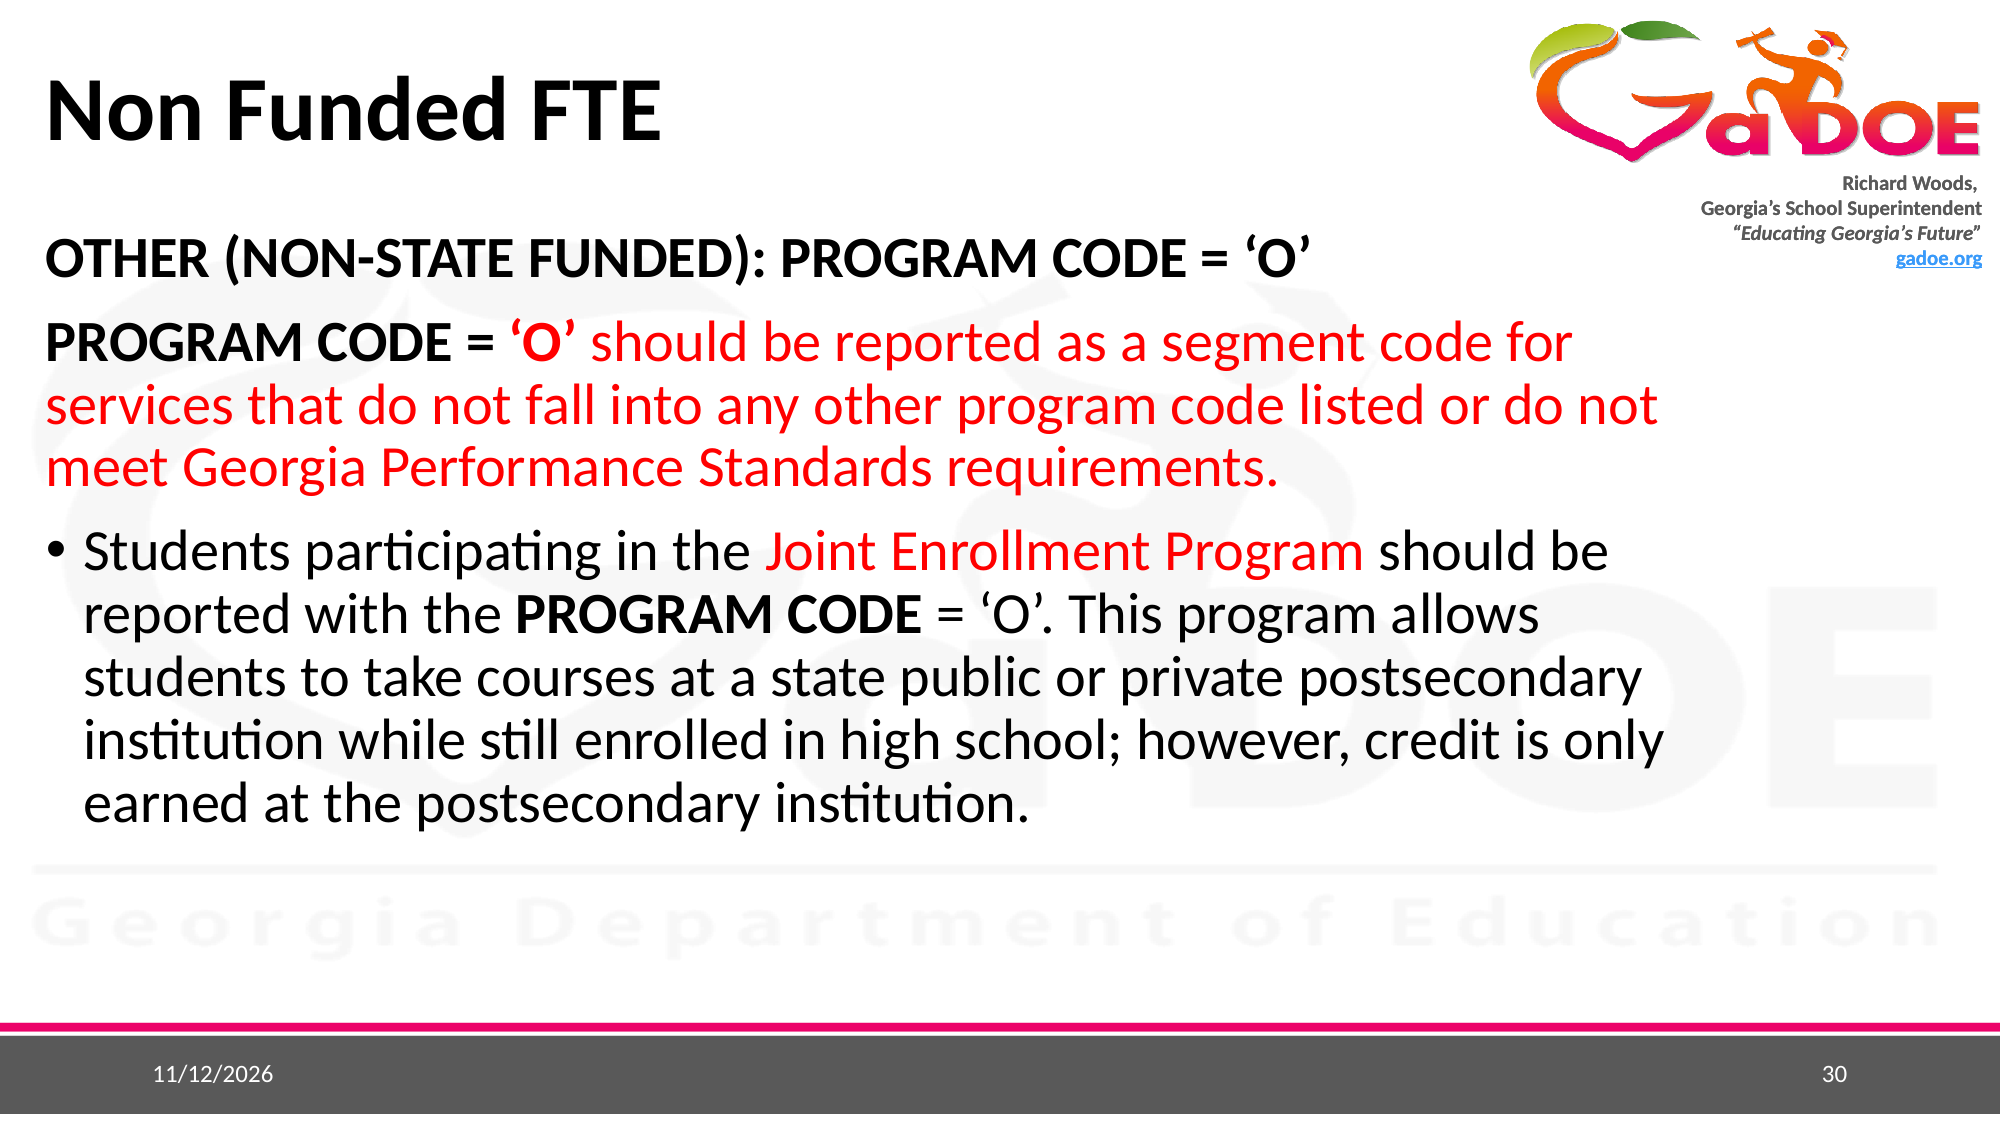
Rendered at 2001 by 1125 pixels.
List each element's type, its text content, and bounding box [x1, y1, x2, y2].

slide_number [137, 1042, 588, 1103]
slide_number 30 [1412, 1042, 1863, 1103]
picture [26, 235, 1964, 980]
title Non Funded FTE [30, 42, 1413, 178]
picture [1513, 8, 1998, 164]
list OTHER (NON-STATE FUNDED): PROGRAM CODE = ‘O’ PROGRAM CODE = ‘O’ should be reported as a segment code for services that do not fall into any other program code listed or do not meet Georgia Performance Standards requirements. Students participating in the Joint Enrollment Program should be reported with the PROGRAM CODE = ‘O’. This program allows students to take courses at a state public or private postsecondary institution while still enrolled in high school; however, credit is only earned at the postsecondary institution. [30, 219, 1756, 948]
